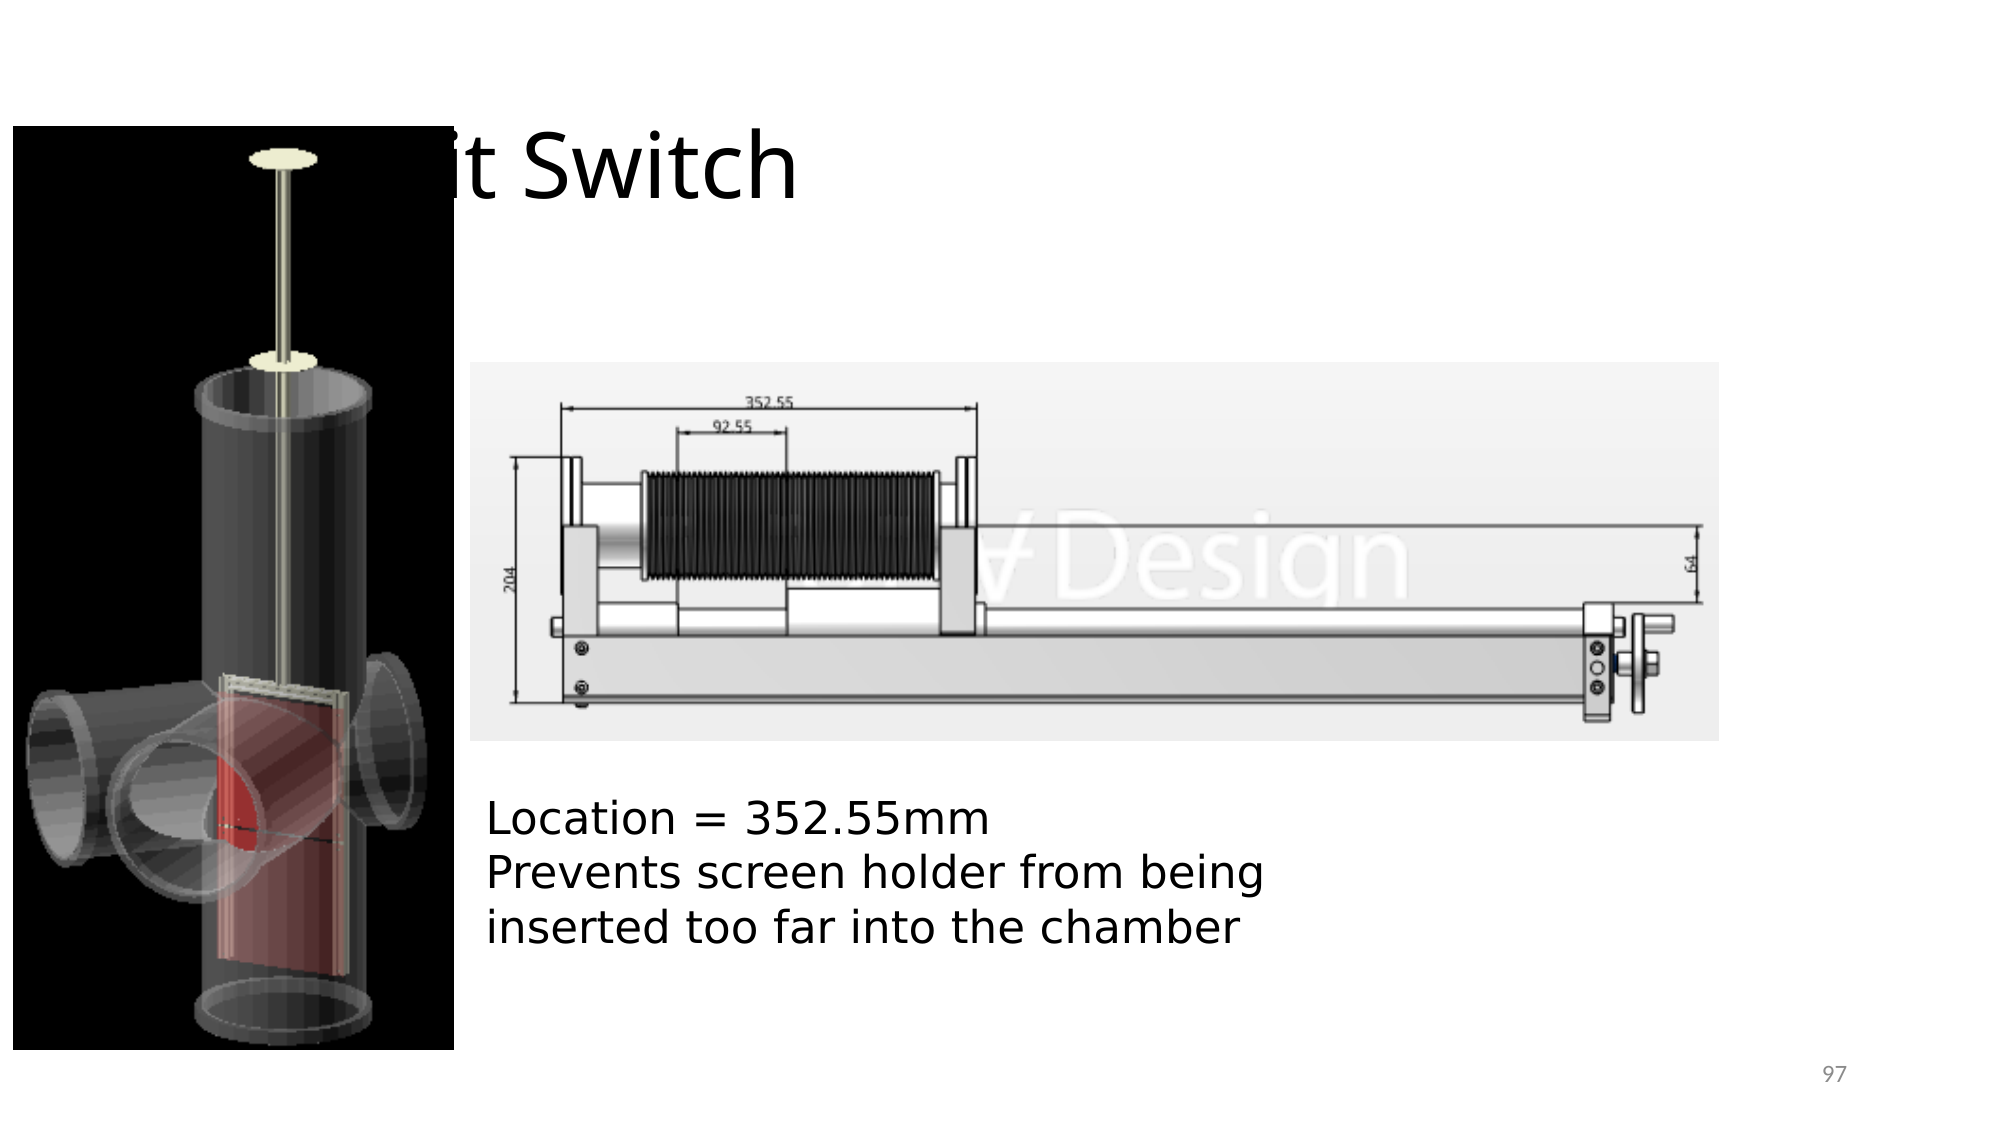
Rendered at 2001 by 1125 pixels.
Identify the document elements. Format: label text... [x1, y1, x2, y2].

slide_number 97 [1412, 1042, 1863, 1103]
text_box Location = 352.55mm Prevents screen holder from being inserted too far into the chamber [467, 780, 1284, 962]
picture [469, 362, 1719, 741]
title LB Limit Switch [137, 67, 1863, 271]
picture [13, 126, 454, 1050]
